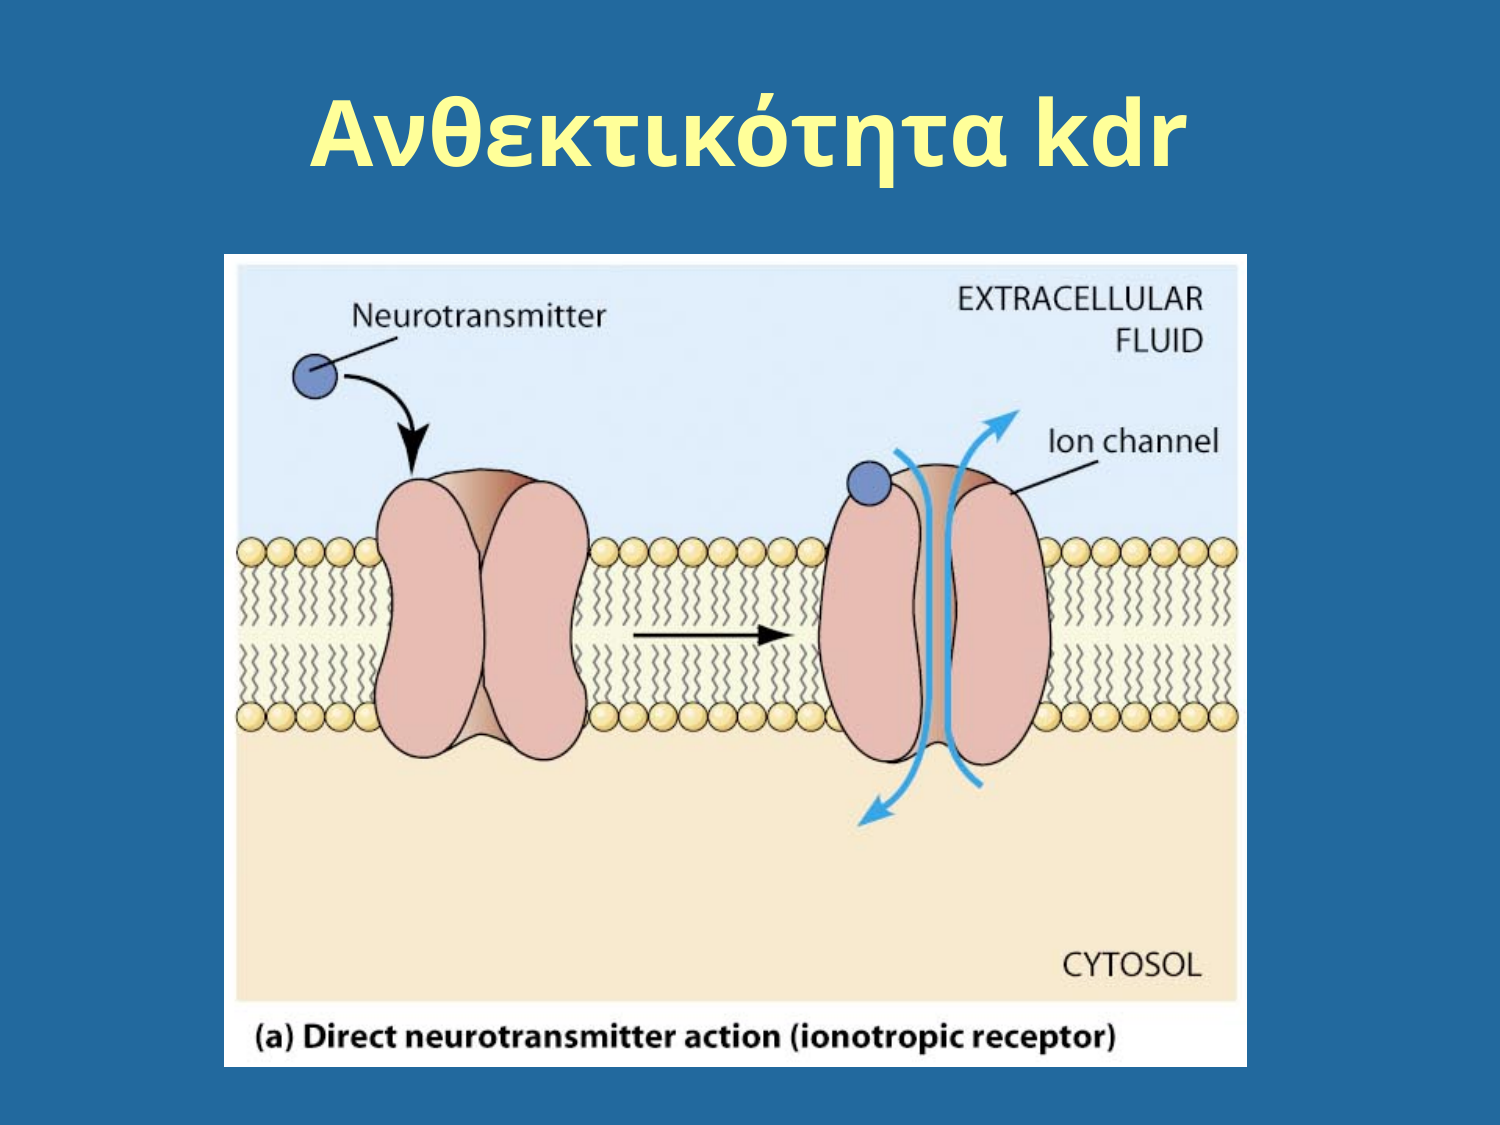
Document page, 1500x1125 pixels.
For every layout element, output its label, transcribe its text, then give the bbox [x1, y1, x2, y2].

title Ανθεκτικότητα kdr [112, 35, 1388, 224]
picture [224, 254, 1248, 1068]
